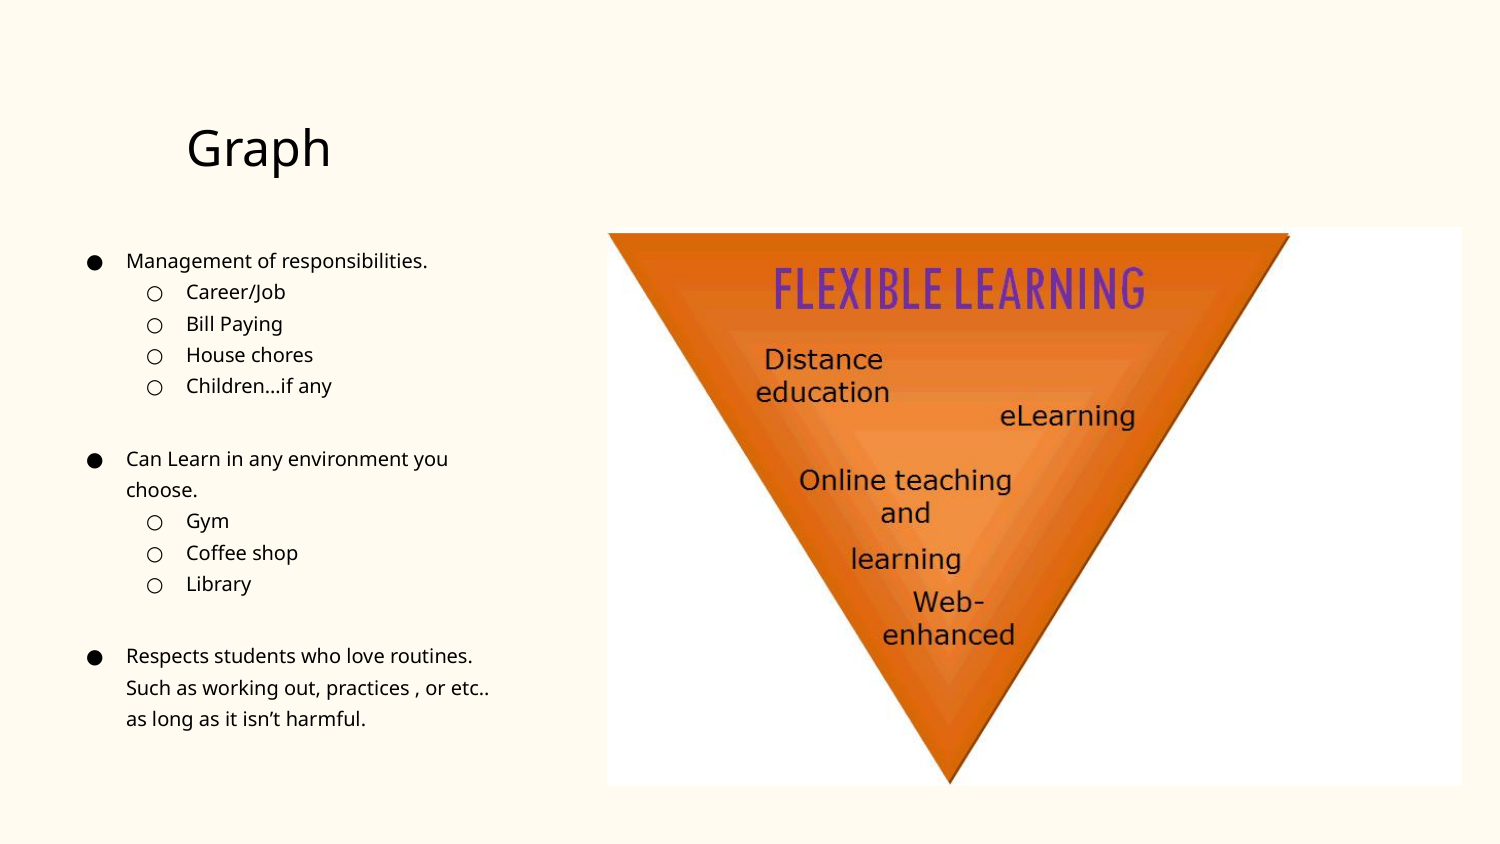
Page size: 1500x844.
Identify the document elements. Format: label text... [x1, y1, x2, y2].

picture [607, 227, 1462, 786]
list Management of responsibilities. Career/Job Bill Paying House chores Children…if any Can Learn in any environment you choose. Gym Coffee shop Library Respects students who love routines. Such as working out, practices , or etc.. as long as it isn’t harmful. [51, 227, 512, 786]
title Graph [171, 72, 633, 196]
